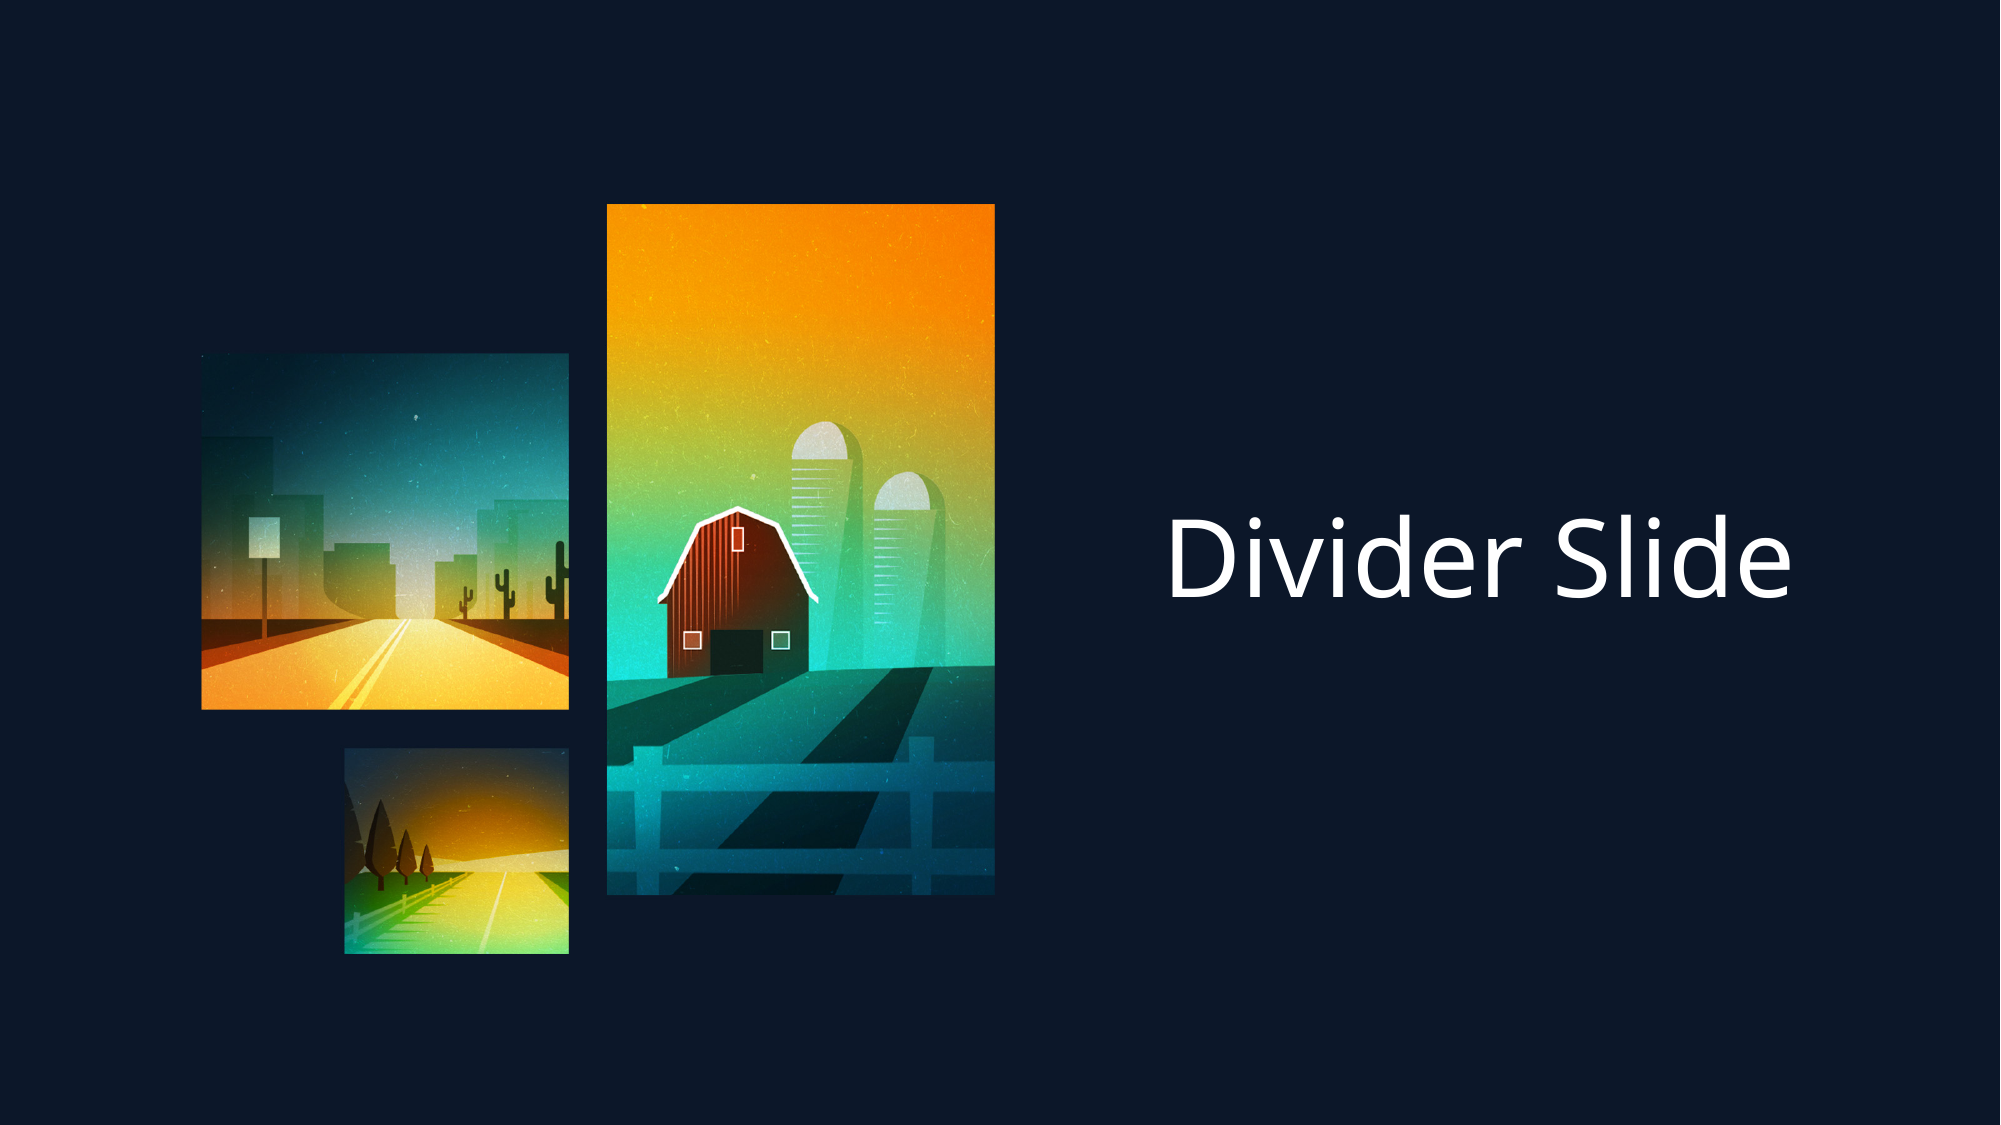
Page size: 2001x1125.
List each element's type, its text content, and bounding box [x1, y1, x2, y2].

picture [0, 0, 2000, 1125]
title Divider Slide [1147, 327, 1903, 798]
